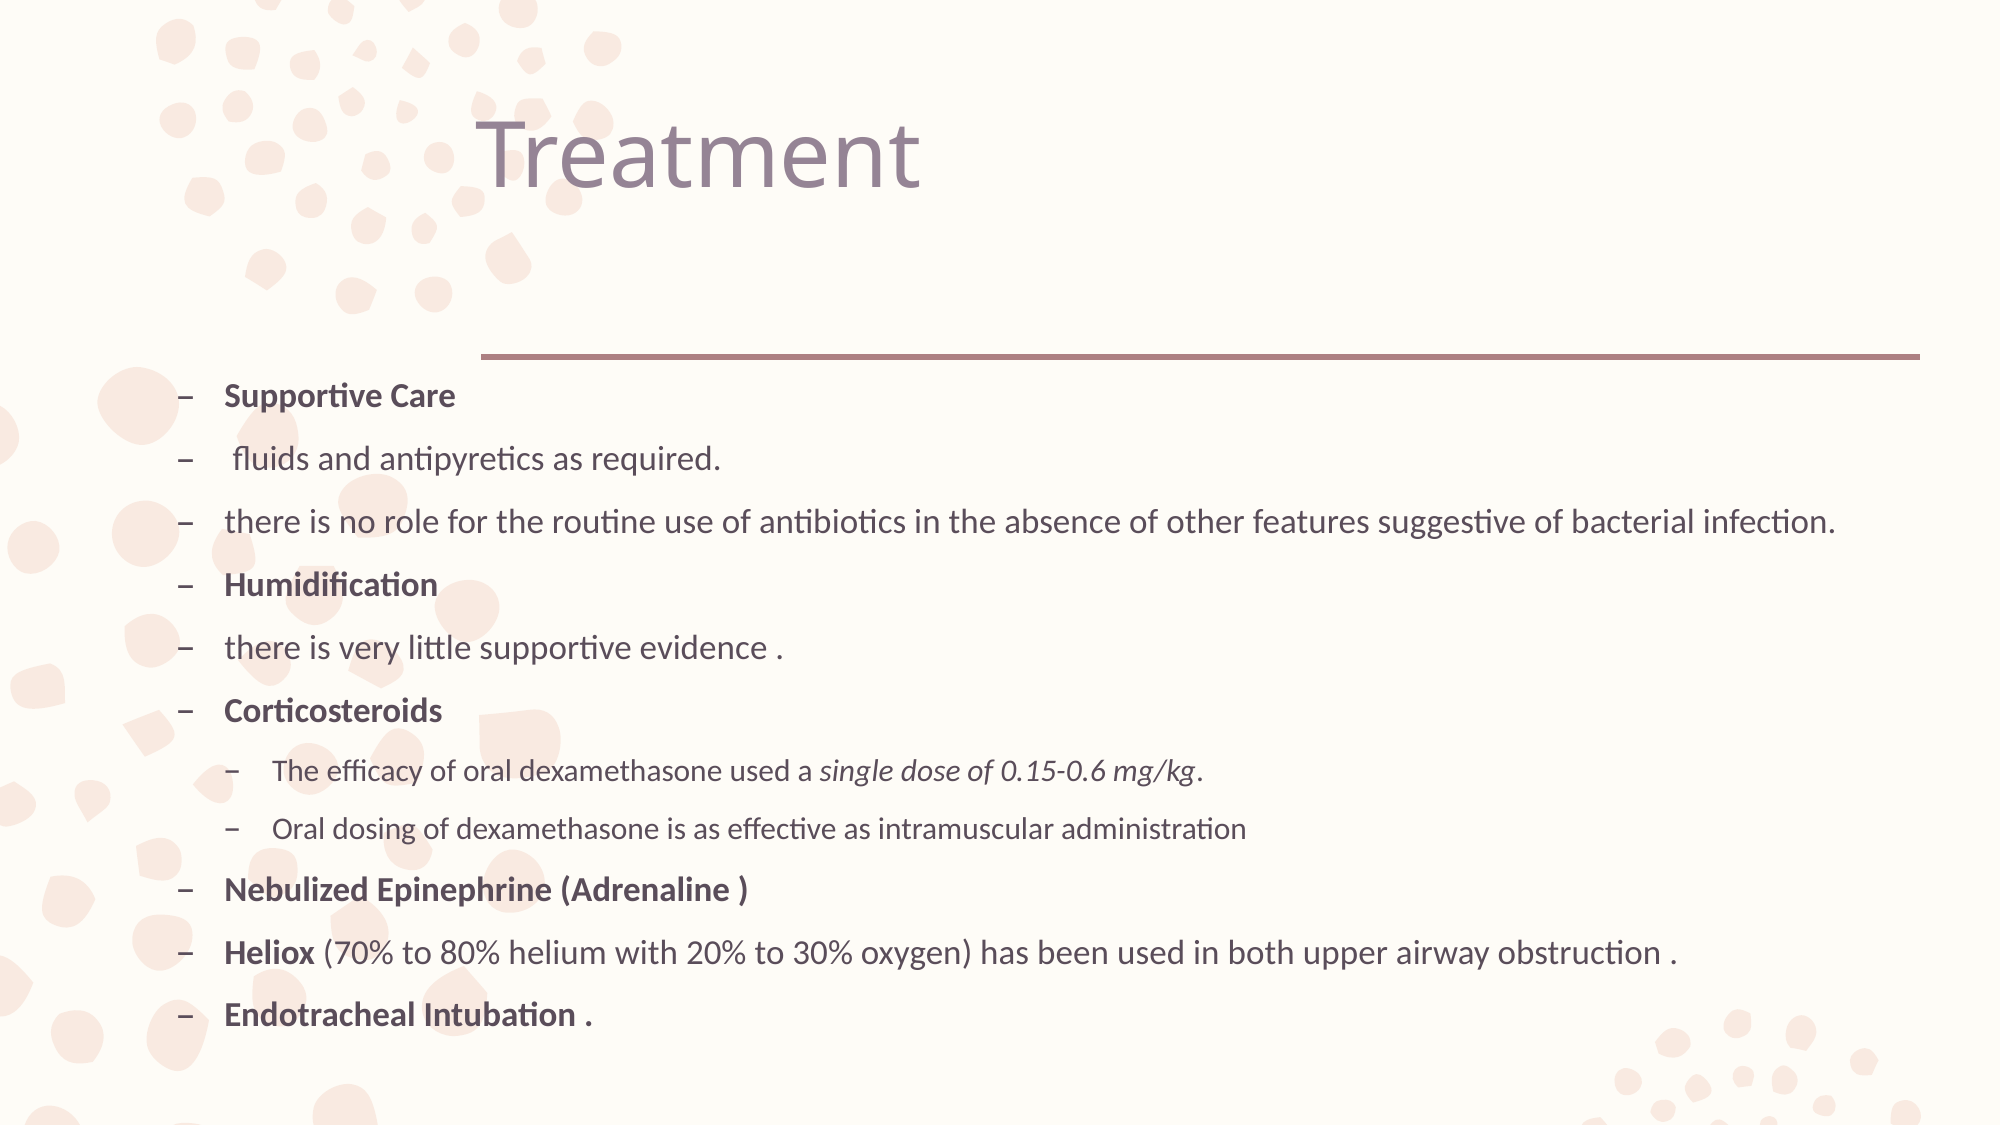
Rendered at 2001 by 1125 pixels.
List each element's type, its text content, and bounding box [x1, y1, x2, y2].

list Supportive Care fluids and antipyretics as required. there is no role for the routine use of antibiotics in the absence of other features suggestive of bacterial infection. Humidification there is very little supportive evidence . Corticosteroids The efficacy of oral dexamethasone used a single dose of 0.15-0.6 mg/kg. Oral dosing of dexamethasone is as effective as intramuscular administration Nebulized Epinephrine (Adrenaline ) Heliox (70% to 80% helium with 20% to 30% oxygen) has been used in both upper airway obstruction . Endotracheal Intubation . [161, 360, 1887, 1075]
title Treatment [460, 93, 1920, 350]
